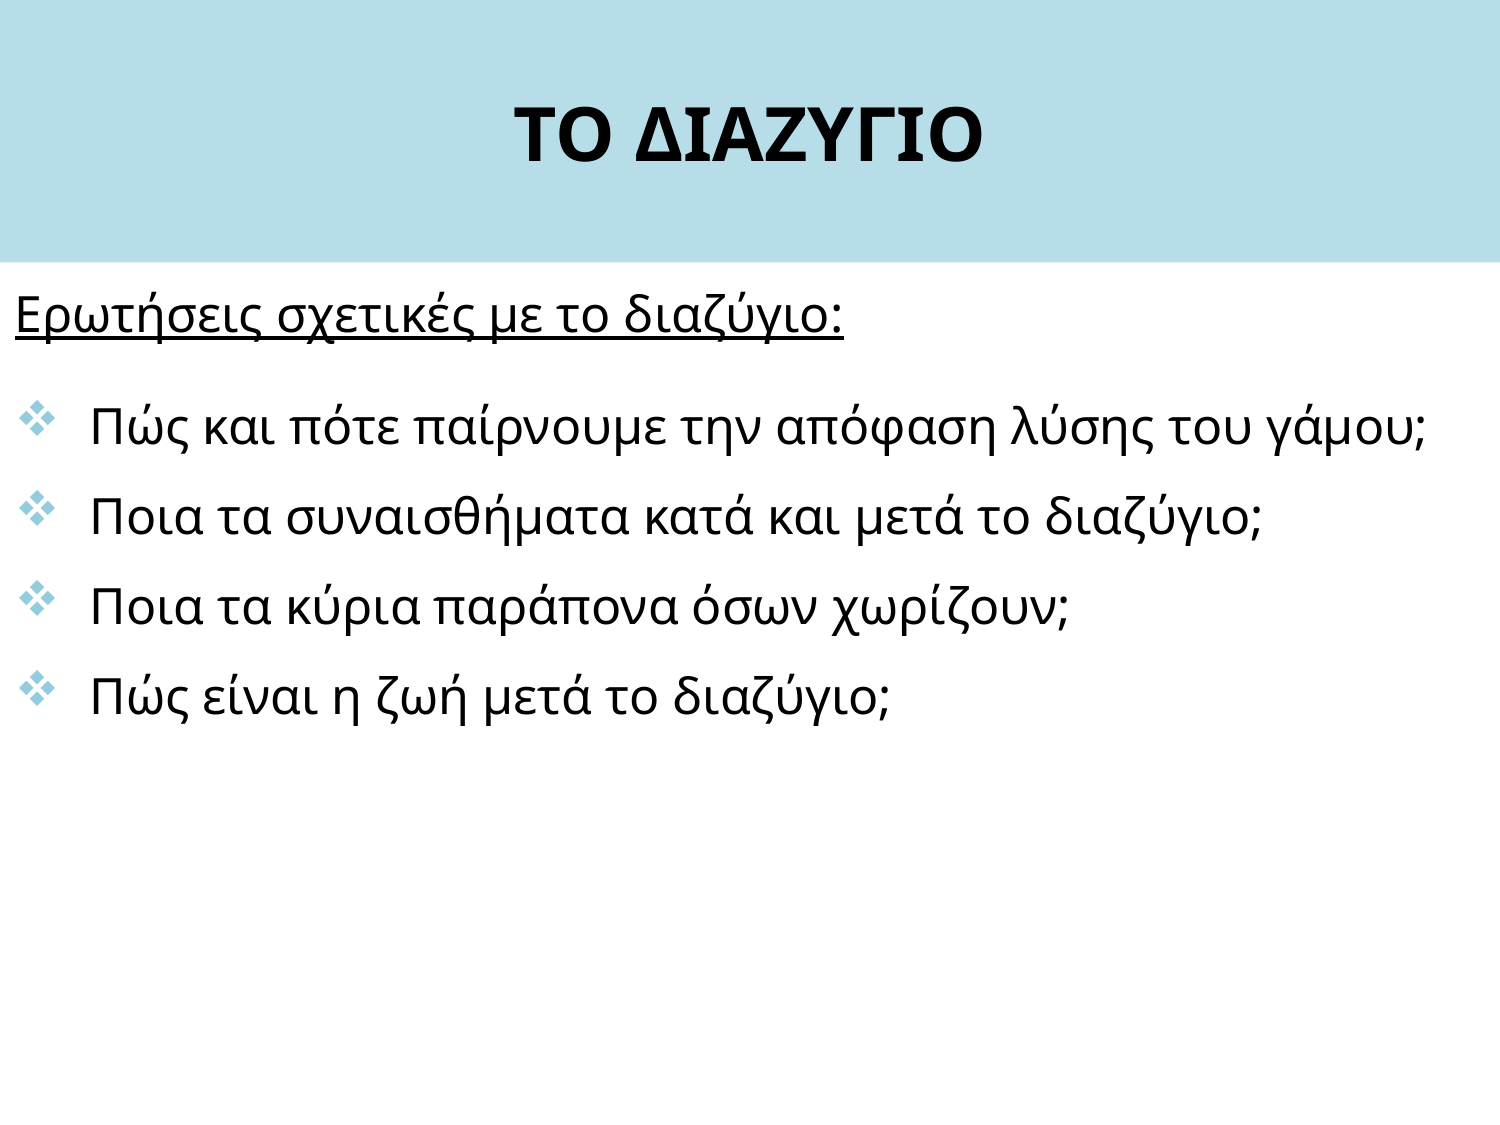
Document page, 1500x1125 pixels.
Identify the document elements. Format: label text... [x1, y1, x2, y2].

text_box Πώς και πότε παίρνουμε την απόφαση λύσης του γάμου; [0, 386, 1500, 462]
text_box Ερωτήσεις σχετικές με το διαζύγιο: [0, 274, 1500, 350]
text_box ΤΟ ΔΙΑΖΥΓΙΟ [0, 0, 1500, 263]
text_box Πώς είναι η ζωή μετά το διαζύγιο; [0, 656, 1500, 732]
text_box Ποια τα κύρια παράπονα όσων χωρίζουν; [0, 566, 1500, 642]
text_box Ποια τα συναισθήματα κατά και μετά το διαζύγιο; [0, 476, 1500, 552]
